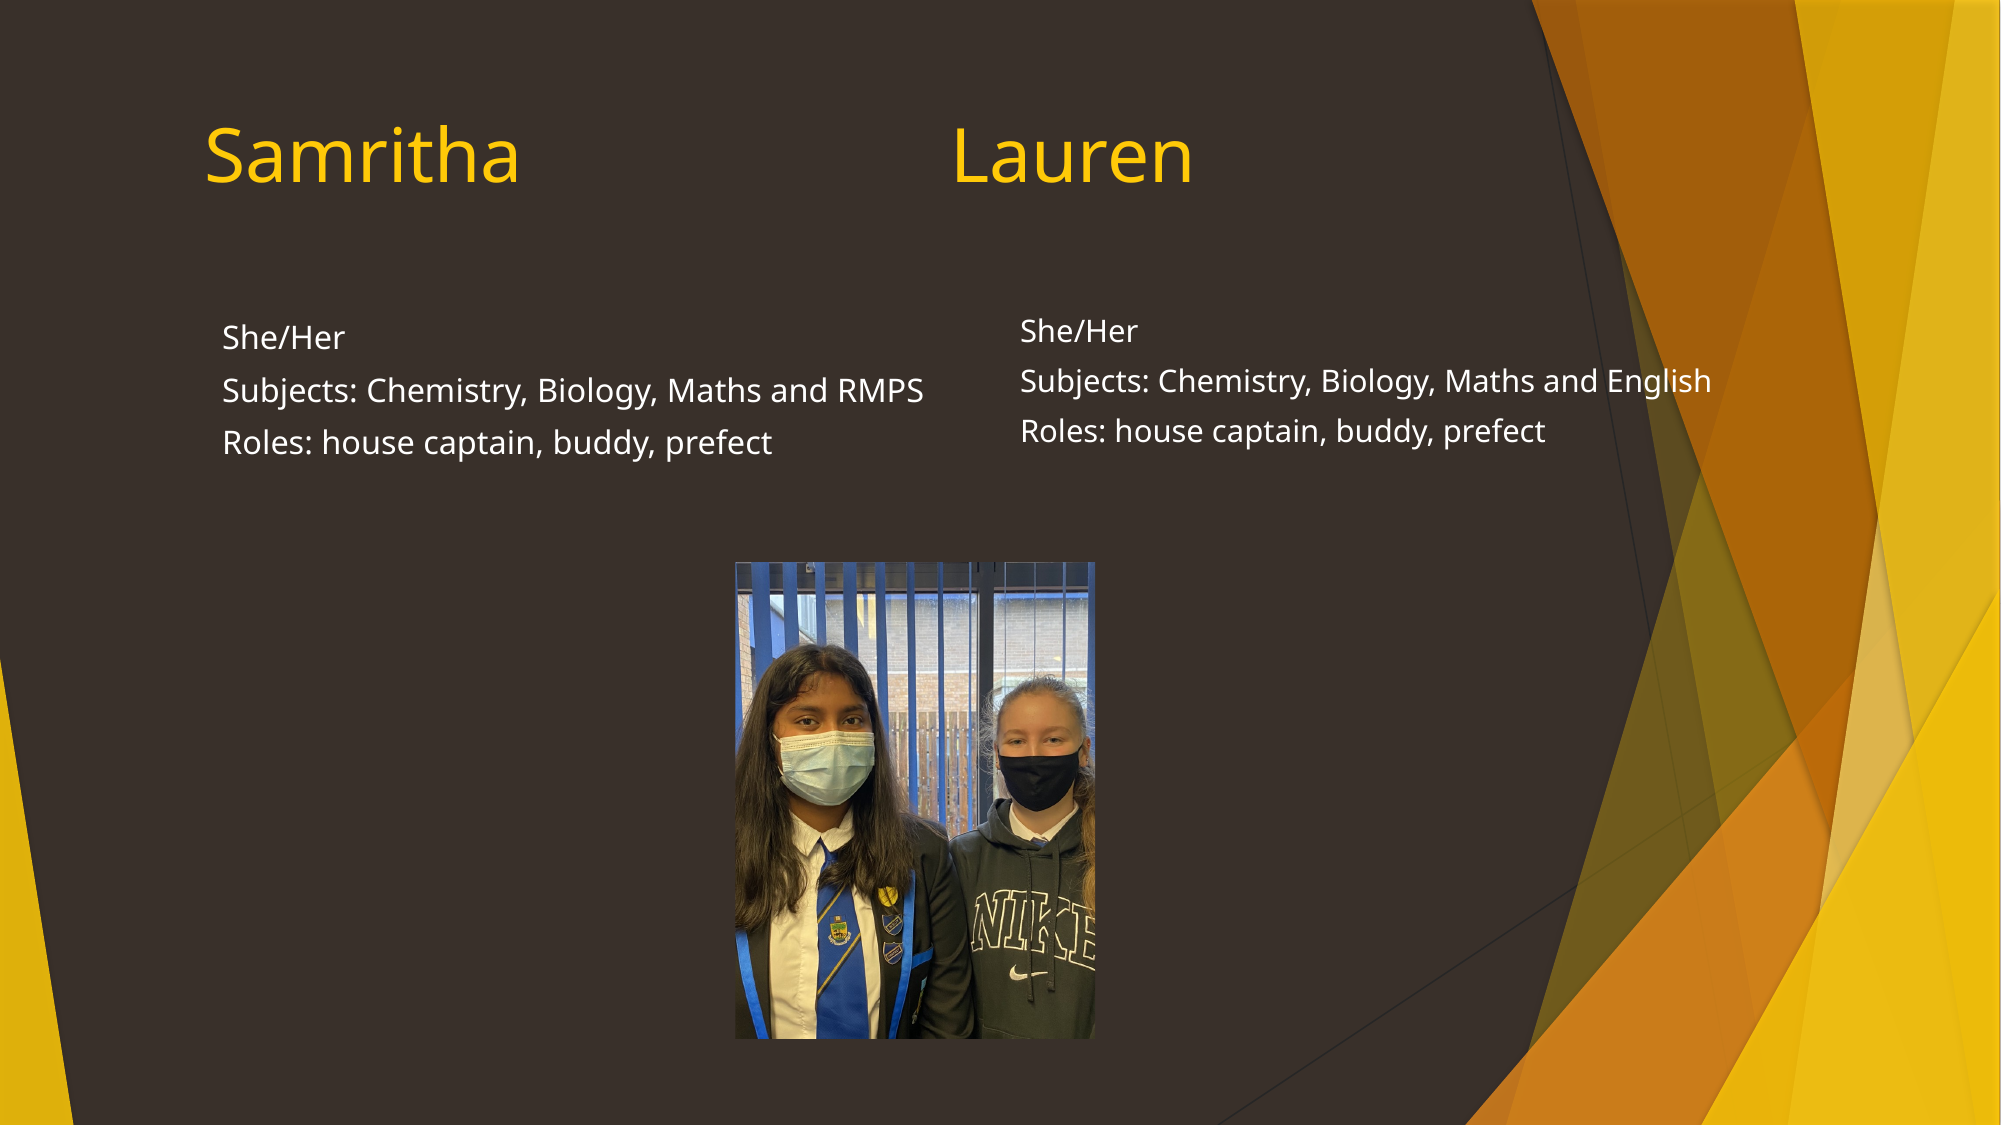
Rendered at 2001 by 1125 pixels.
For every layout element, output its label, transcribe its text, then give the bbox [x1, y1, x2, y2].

list She/Her Subjects: Chemistry, Biology, Maths and RMPS Roles: house captain, buddy, prefect [206, 281, 942, 469]
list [734, 561, 1096, 1039]
list She/Her Subjects: Chemistry, Biology, Maths and English Roles: house captain, buddy, prefect [1005, 281, 1740, 457]
title Samritha Lauren [111, 99, 1522, 317]
